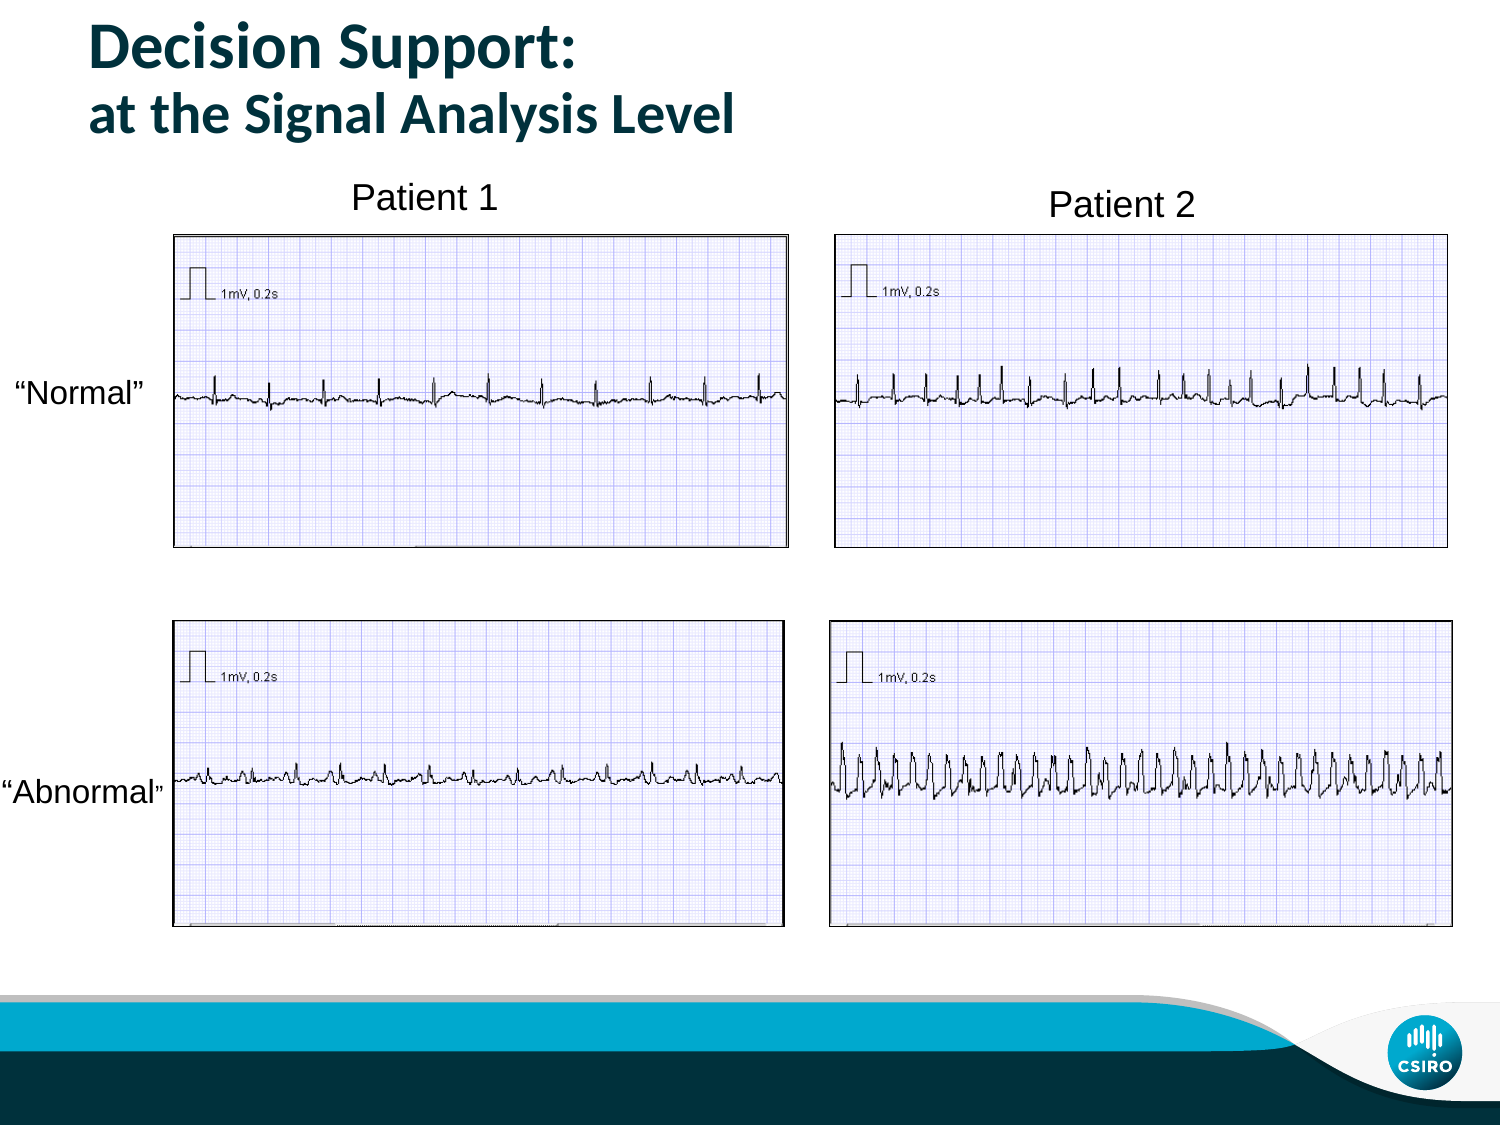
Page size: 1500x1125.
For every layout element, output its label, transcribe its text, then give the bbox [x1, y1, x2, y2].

picture [173, 234, 789, 548]
picture [173, 620, 784, 926]
picture [830, 620, 1452, 926]
picture [834, 234, 1448, 548]
text_box Patient 1 [336, 165, 656, 225]
text_box Patient 2 [1033, 172, 1353, 232]
text_box “Normal” [0, 363, 168, 419]
title Decision Support: at the Signal Analysis Level [88, 11, 1439, 200]
text_box “Abnormal” [0, 763, 168, 818]
